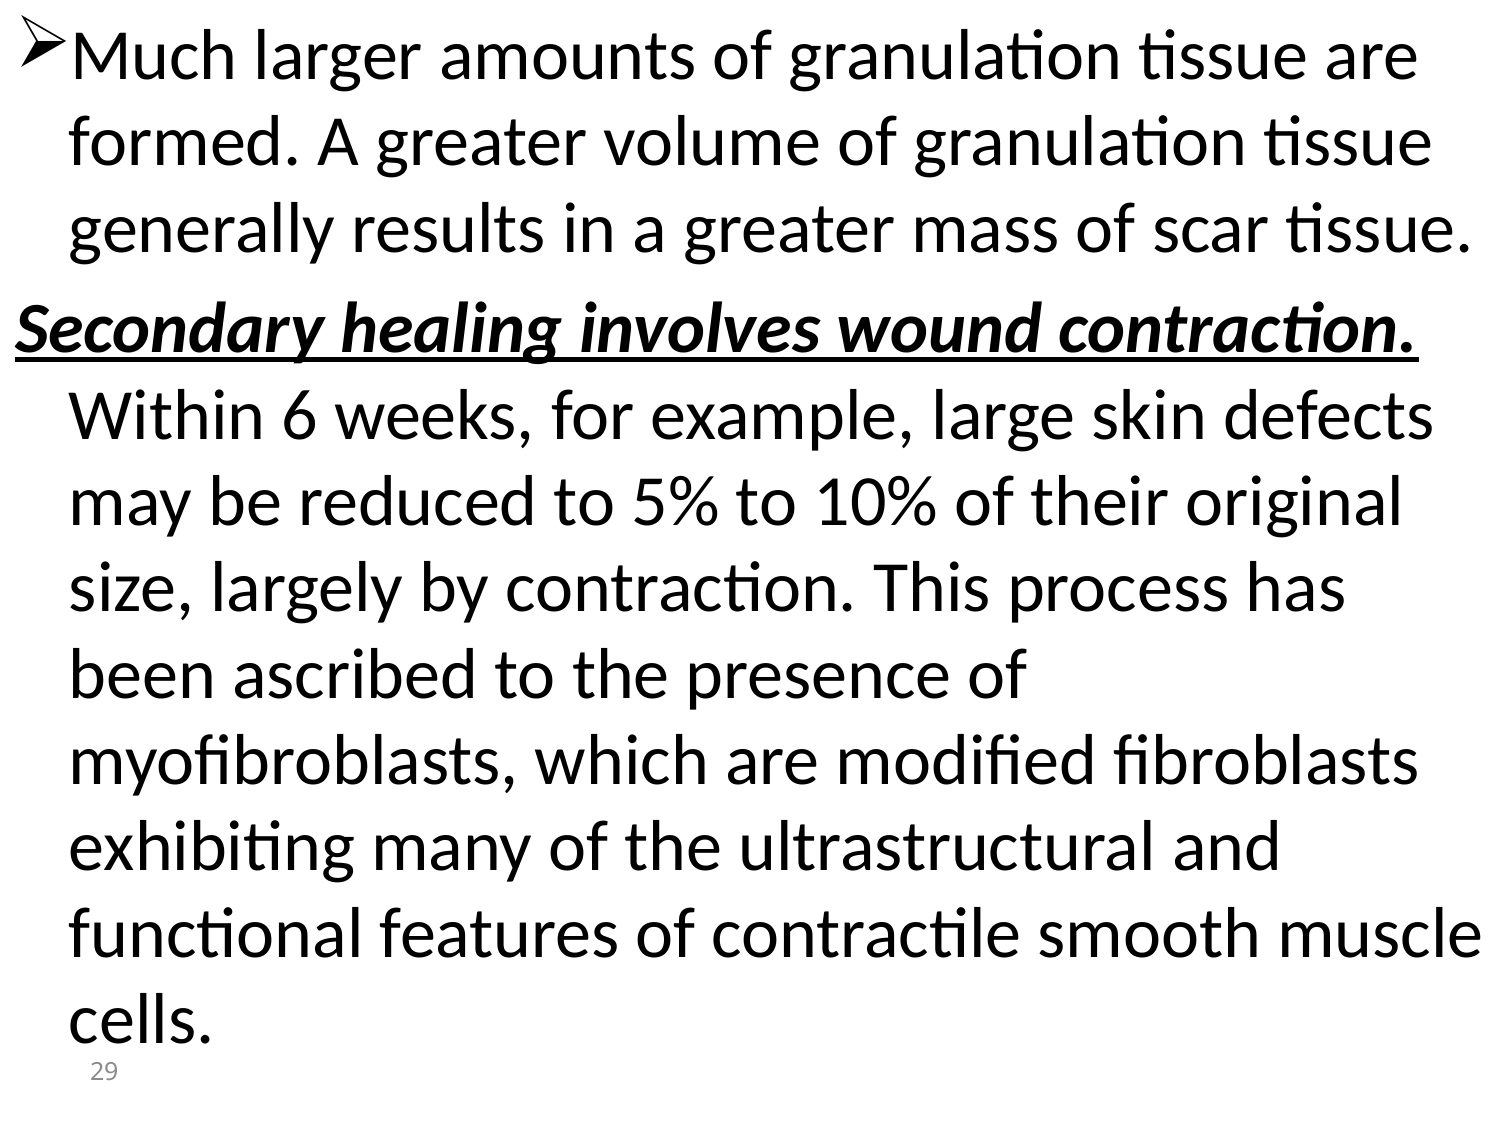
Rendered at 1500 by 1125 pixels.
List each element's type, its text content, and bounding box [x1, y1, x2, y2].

slide_number 29 [75, 1042, 425, 1103]
list Much larger amounts of granulation tissue are formed. A greater volume of granulation tissue generally results in a greater mass of scar tissue. Secondary healing involves wound contraction. Within 6 weeks, for example, large skin defects may be reduced to 5% to 10% of their original size, largely by contraction. This process has been ascribed to the presence of myofibroblasts, which are modified fibroblasts exhibiting many of the ultrastructural and functional features of contractile smooth muscle cells. [0, 0, 1500, 1125]
